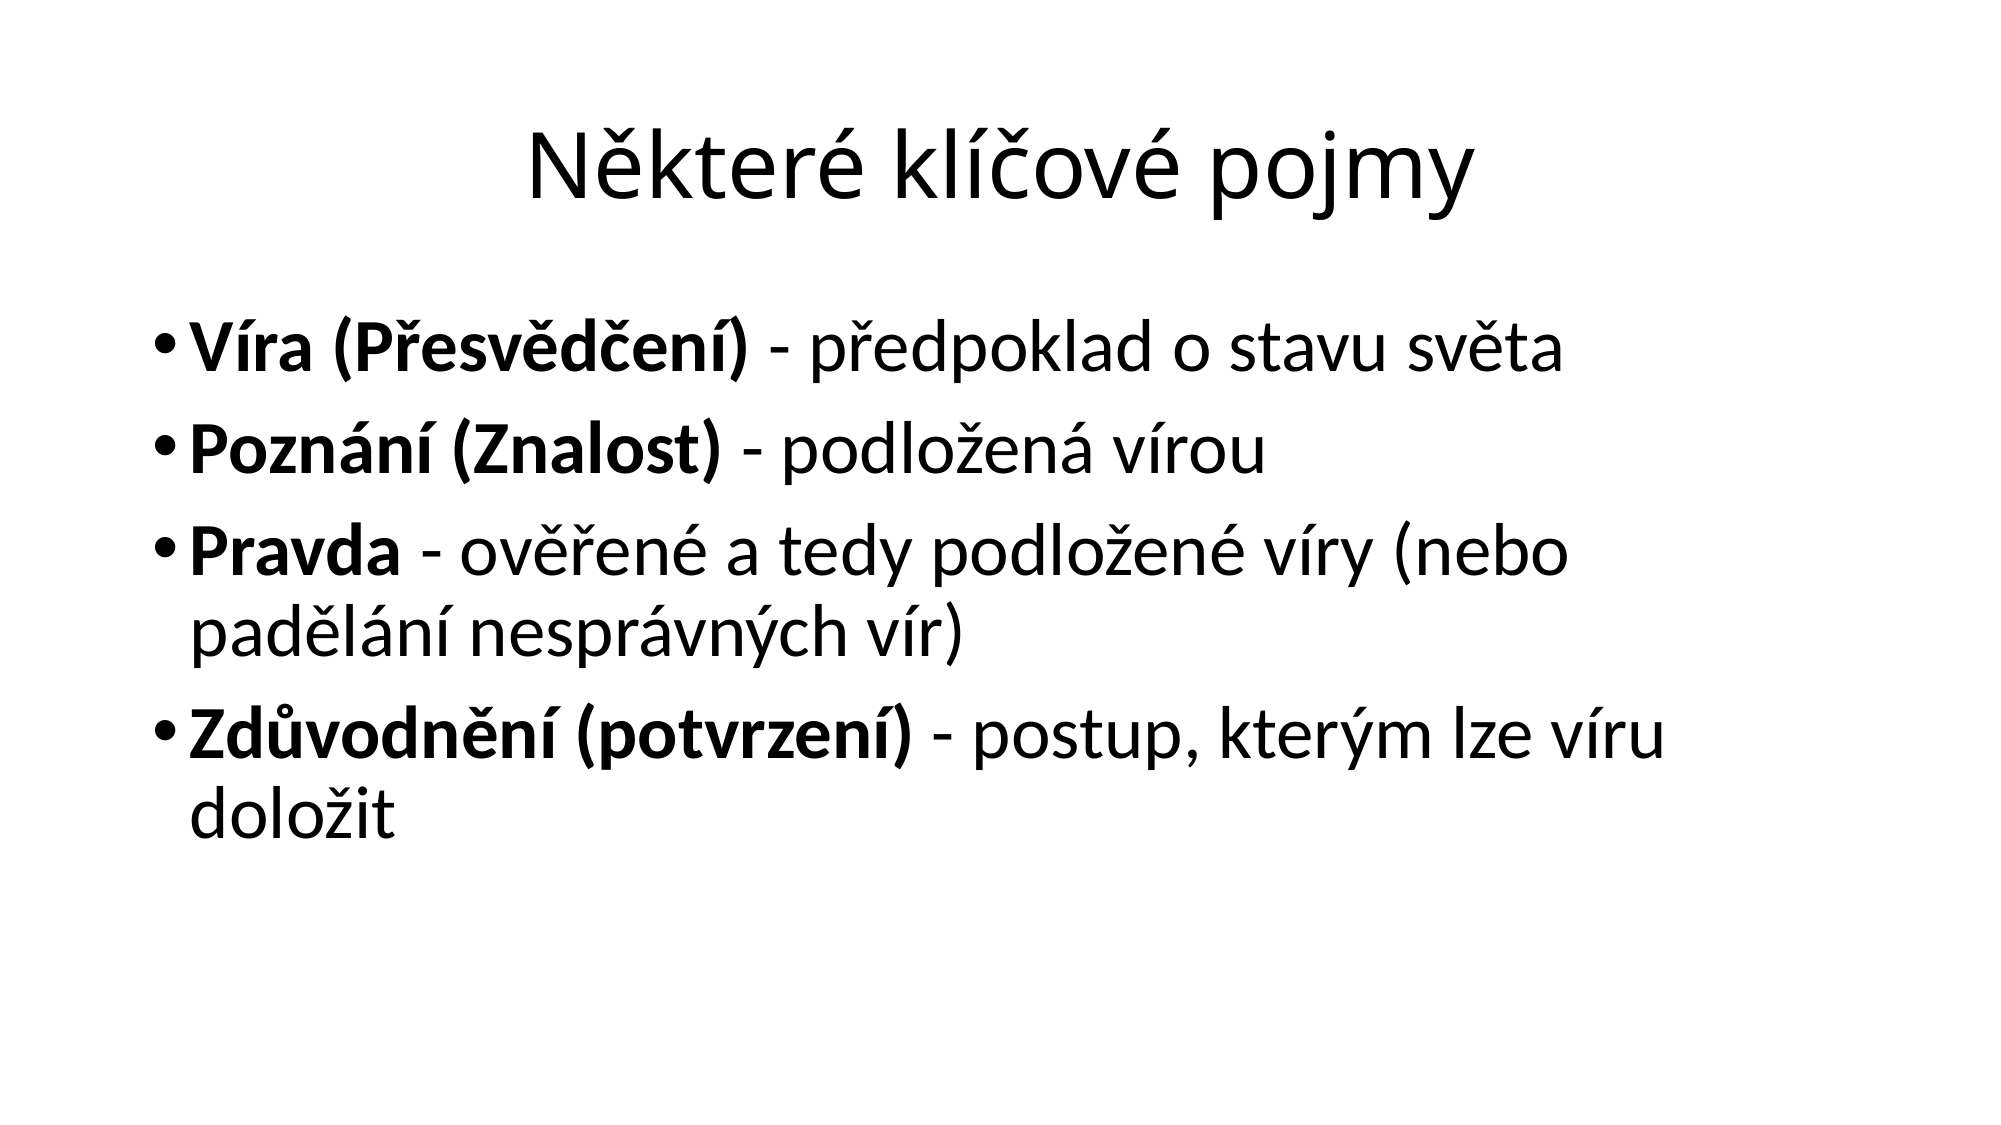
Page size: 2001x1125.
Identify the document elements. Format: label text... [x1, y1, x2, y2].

list Víra (Přesvědčení) - předpoklad o stavu světa Poznání (Znalost) - podložená vírou Pravda - ověřené a tedy podložené víry (nebo padělání nesprávných vír) Zdůvodnění (potvrzení) - postup, kterým lze víru doložit [137, 299, 1863, 1014]
title Některé klíčové pojmy [137, 59, 1863, 278]
